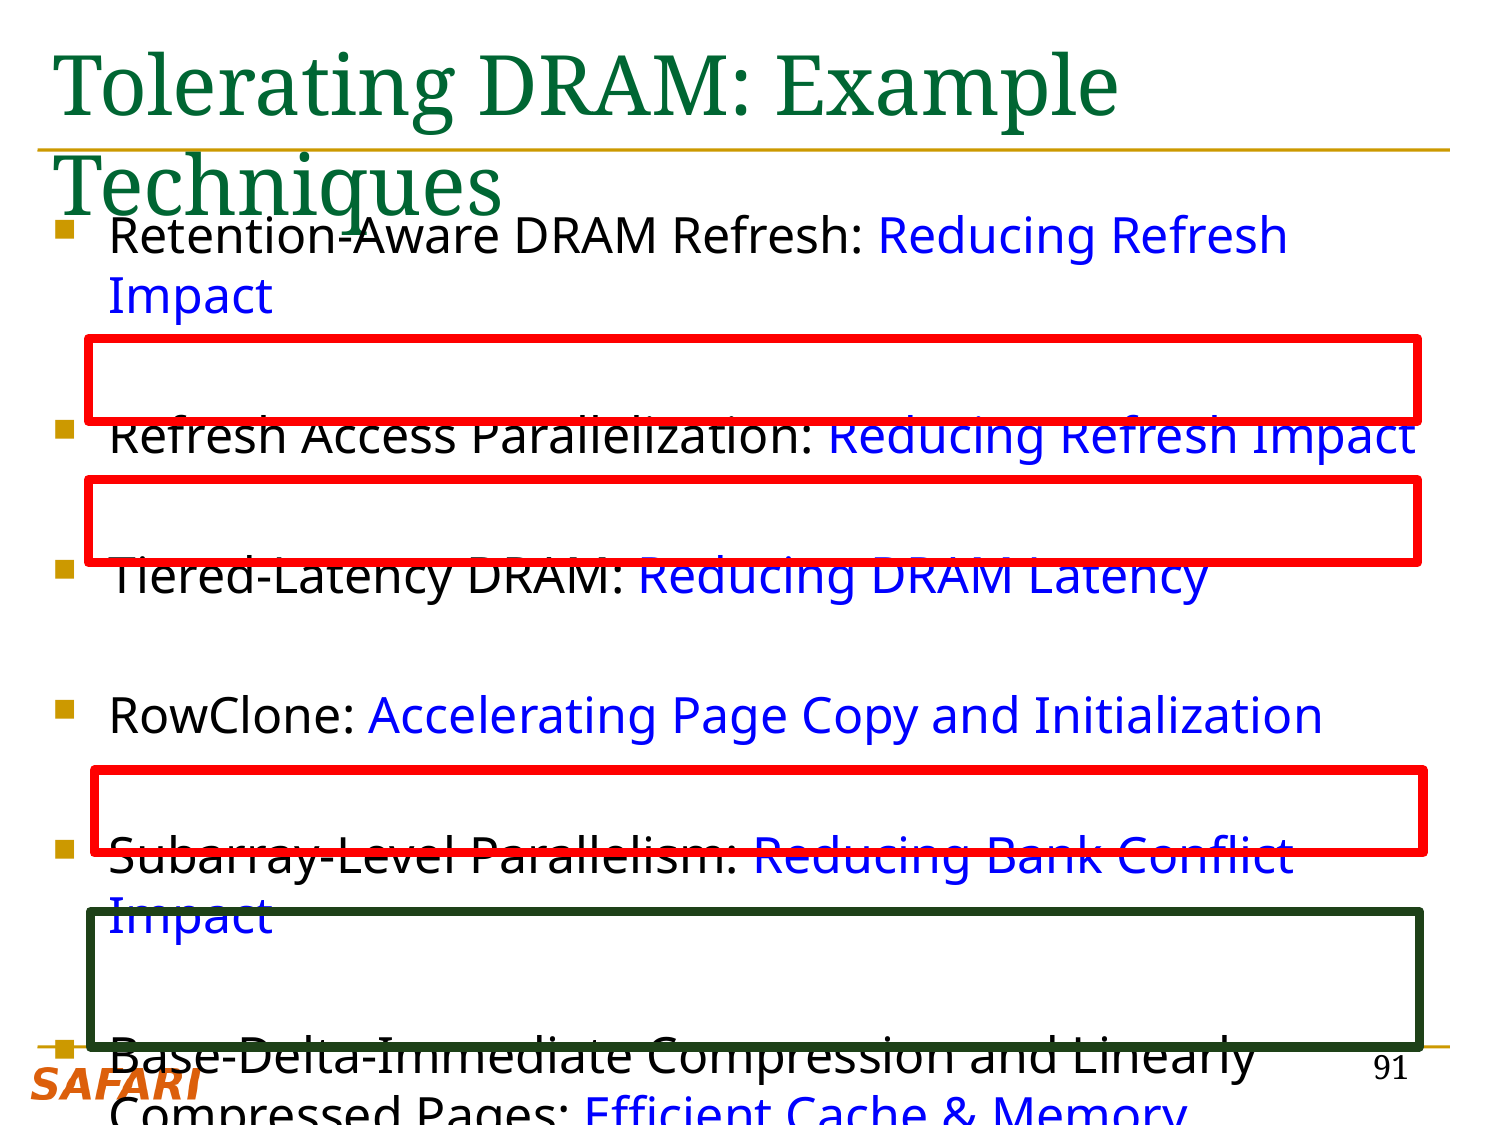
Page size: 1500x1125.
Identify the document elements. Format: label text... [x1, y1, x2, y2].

title Tolerating DRAM: Example Techniques [37, 24, 1450, 196]
text_box [92, 768, 1425, 855]
picture [29, 1058, 207, 1110]
text_box [88, 910, 1421, 1049]
text_box [86, 478, 1419, 564]
list Retention-Aware DRAM Refresh: Reducing Refresh Impact Refresh Access Parallelization: Reducing Refresh Impact Tiered-Latency DRAM: Reducing DRAM Latency RowClone: Accelerating Page Copy and Initialization Subarray-Level Parallelism: Reducing Bank Conflict Impact Base-Delta-Immediate Compression and Linearly Compressed Pages: Efficient Cache & Memory Compression [37, 196, 1450, 997]
slide_number 91 [1074, 1023, 1426, 1100]
text_box [86, 337, 1419, 423]
